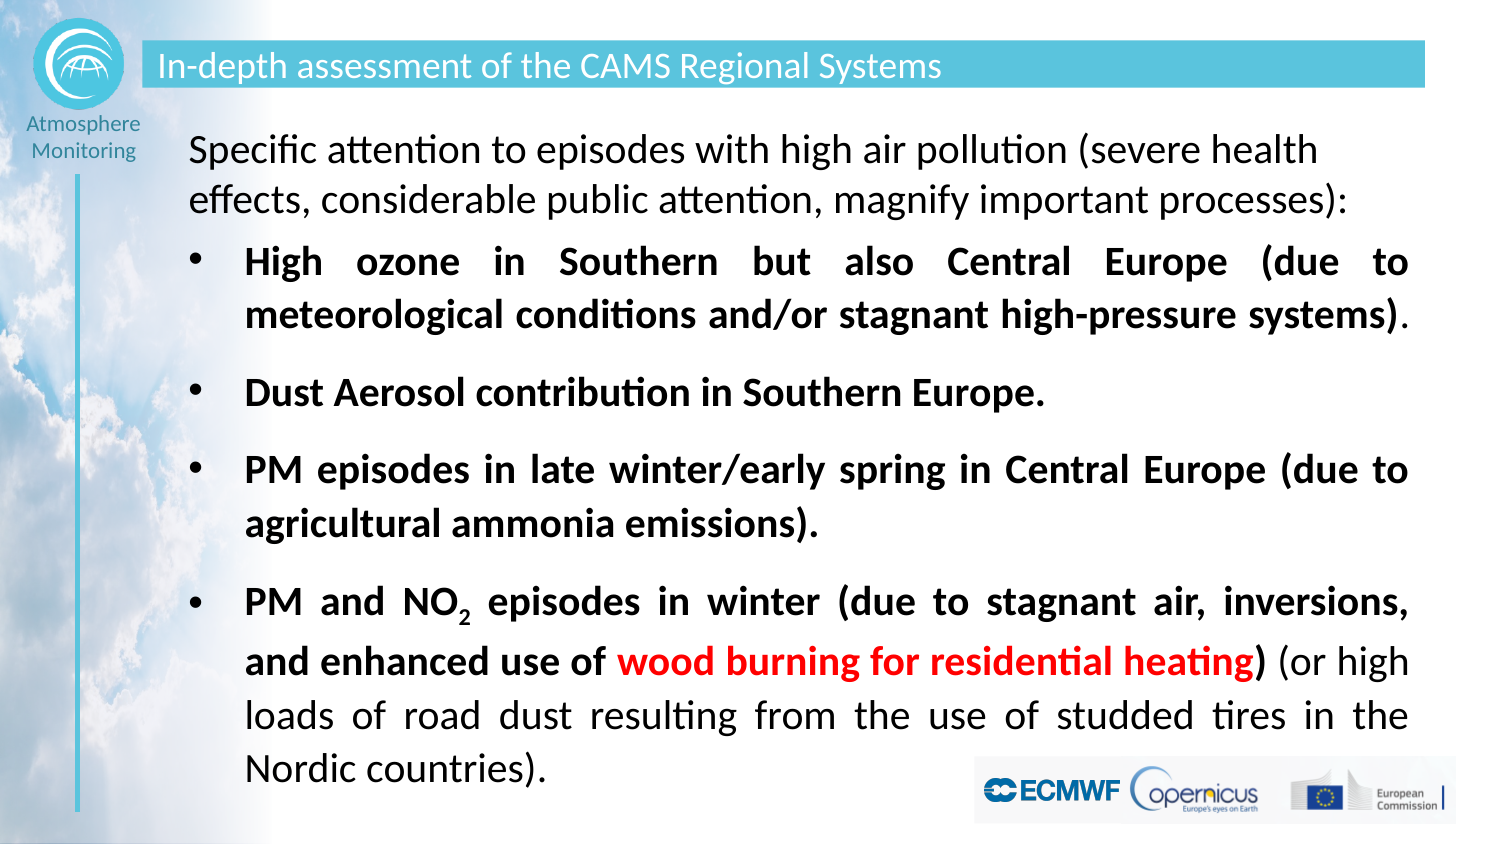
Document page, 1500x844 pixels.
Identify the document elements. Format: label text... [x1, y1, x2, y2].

title In-depth assessment of the CAMS Regional Systems [142, 40, 1425, 88]
list Specific attention to episodes with high air pollution (severe health effects, considerable public attention, magnify important processes): High ozone in Southern but also Central Europe (due to meteorological conditions and/or stagnant high-pressure systems). Dust Aerosol contribution in Southern Europe. PM episodes in late winter/early spring in Central Europe (due to agricultural ammonia emissions). PM and NO2 episodes in winter (due to stagnant air, inversions, and enhanced use of wood burning for residential heating) (or high loads of road dust resulting from the use of studded tires in the Nordic countries). [154, 114, 1425, 742]
picture [1123, 756, 1456, 824]
picture [984, 778, 1120, 802]
picture [25, 6, 139, 114]
